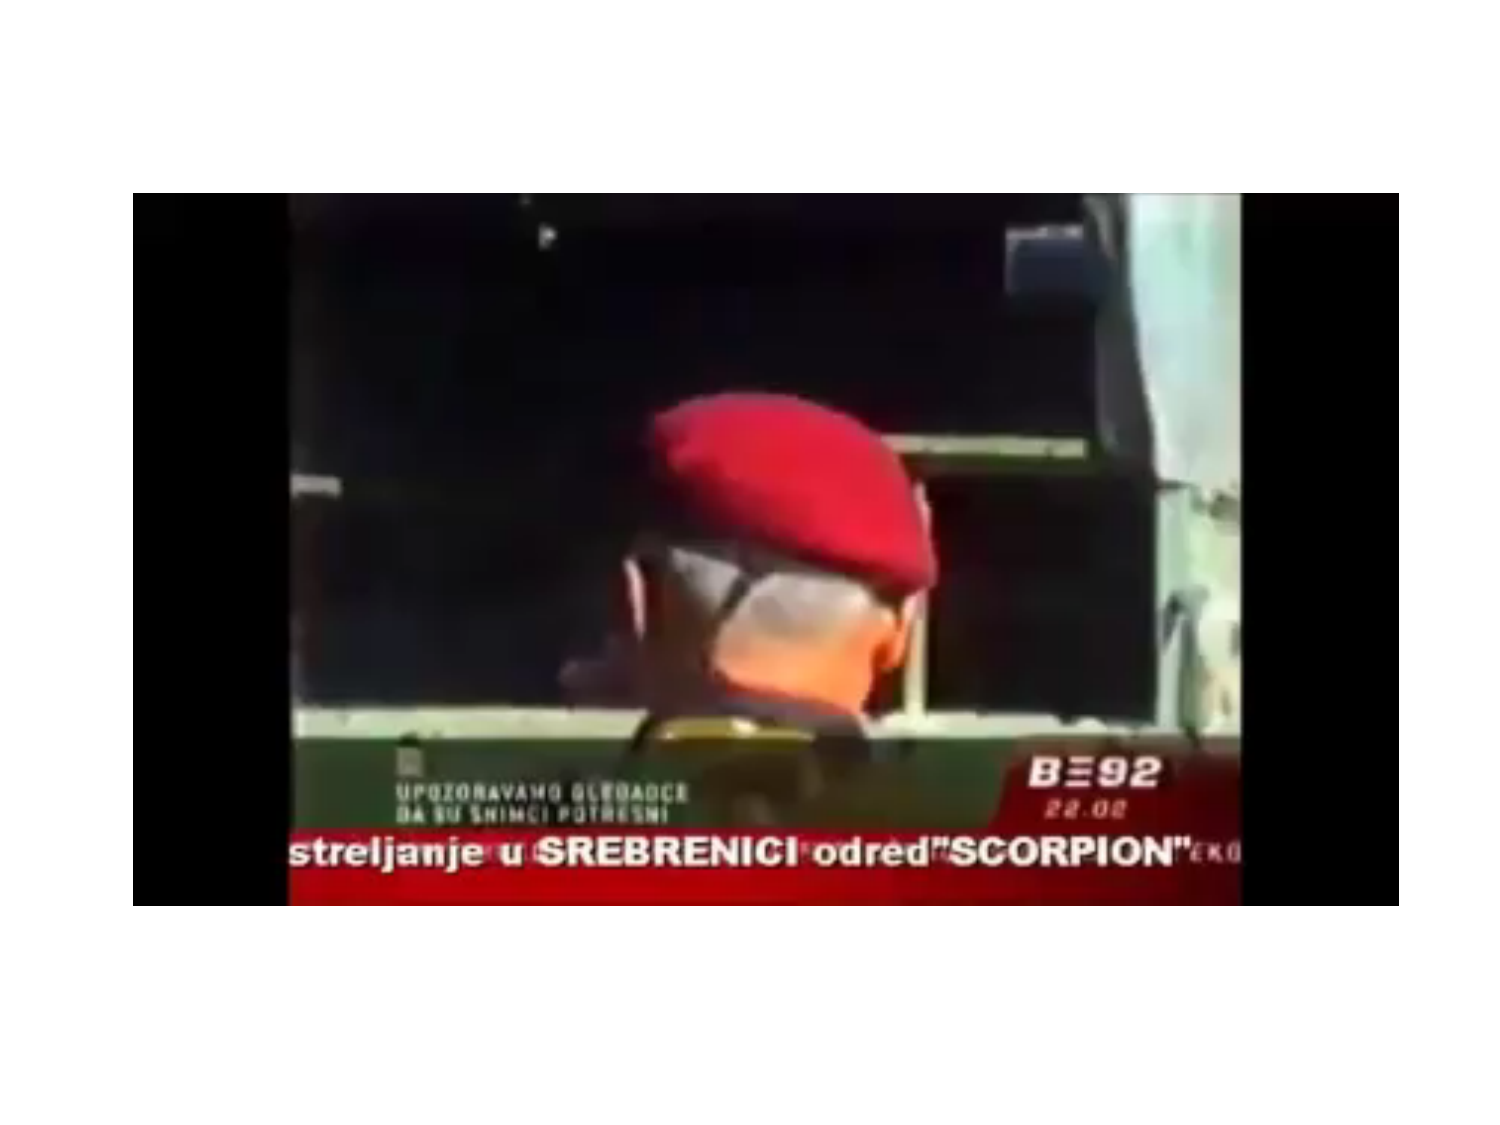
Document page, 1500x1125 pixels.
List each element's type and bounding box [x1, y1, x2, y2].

list [132, 192, 1400, 907]
